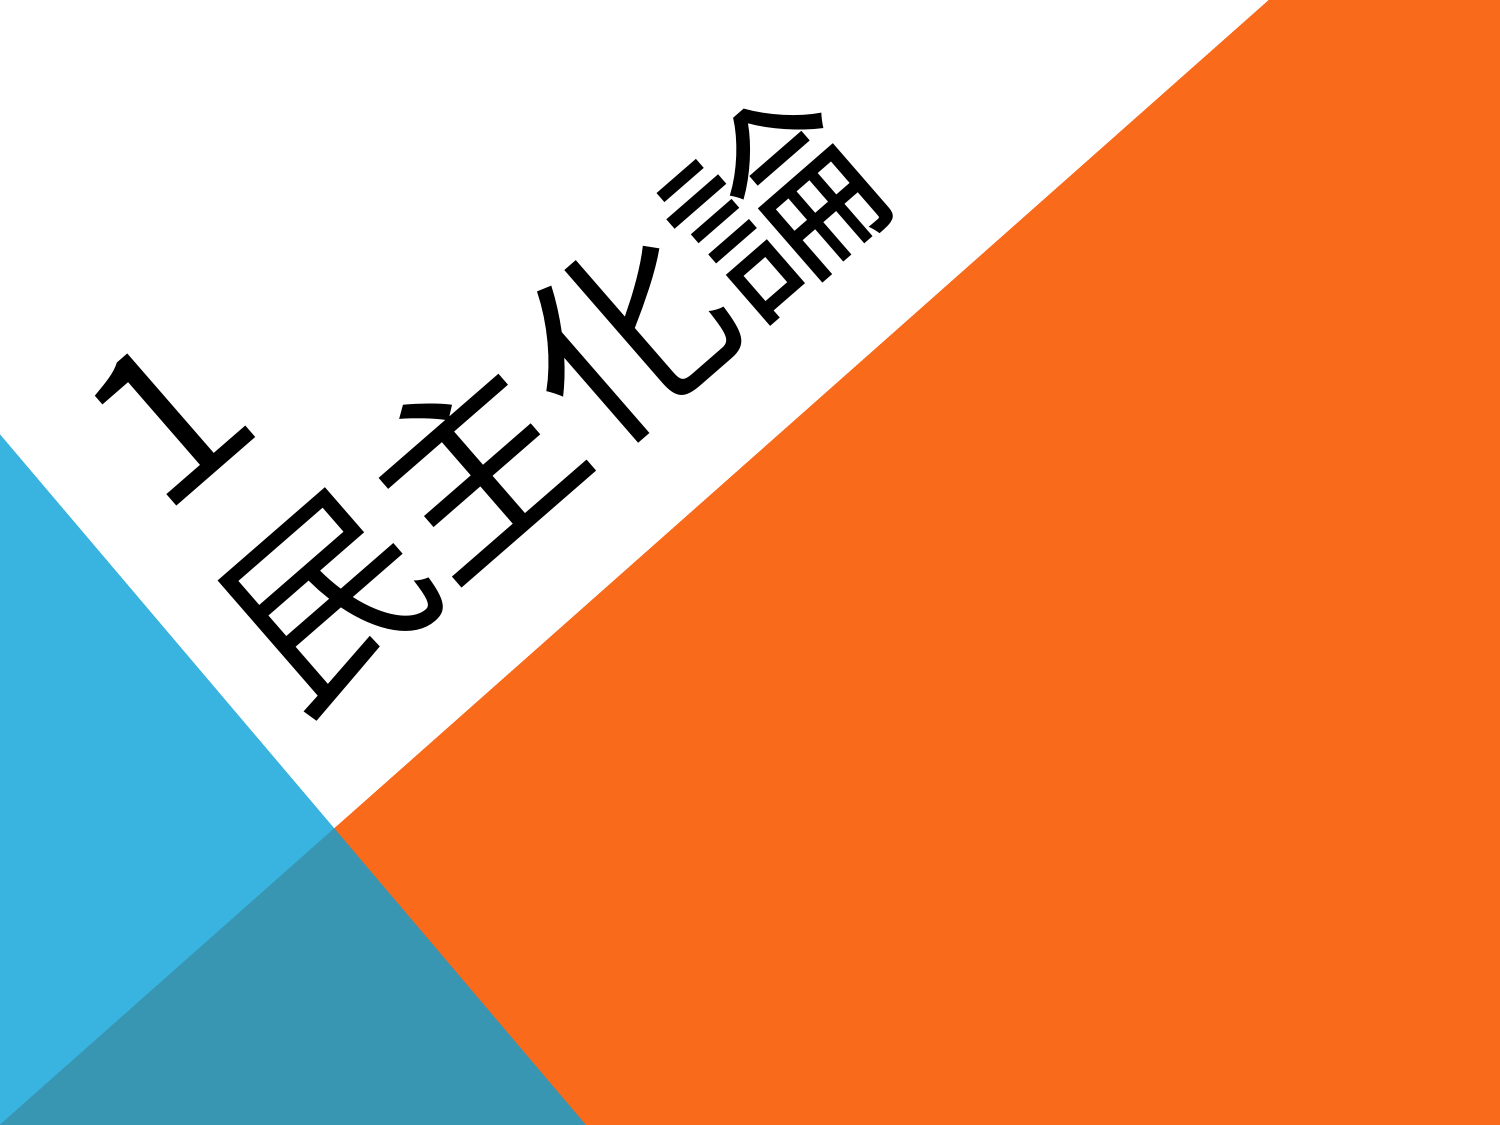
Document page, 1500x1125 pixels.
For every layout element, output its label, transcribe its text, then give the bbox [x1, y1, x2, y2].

title １ 民主化論 [183, 3, 1013, 762]
